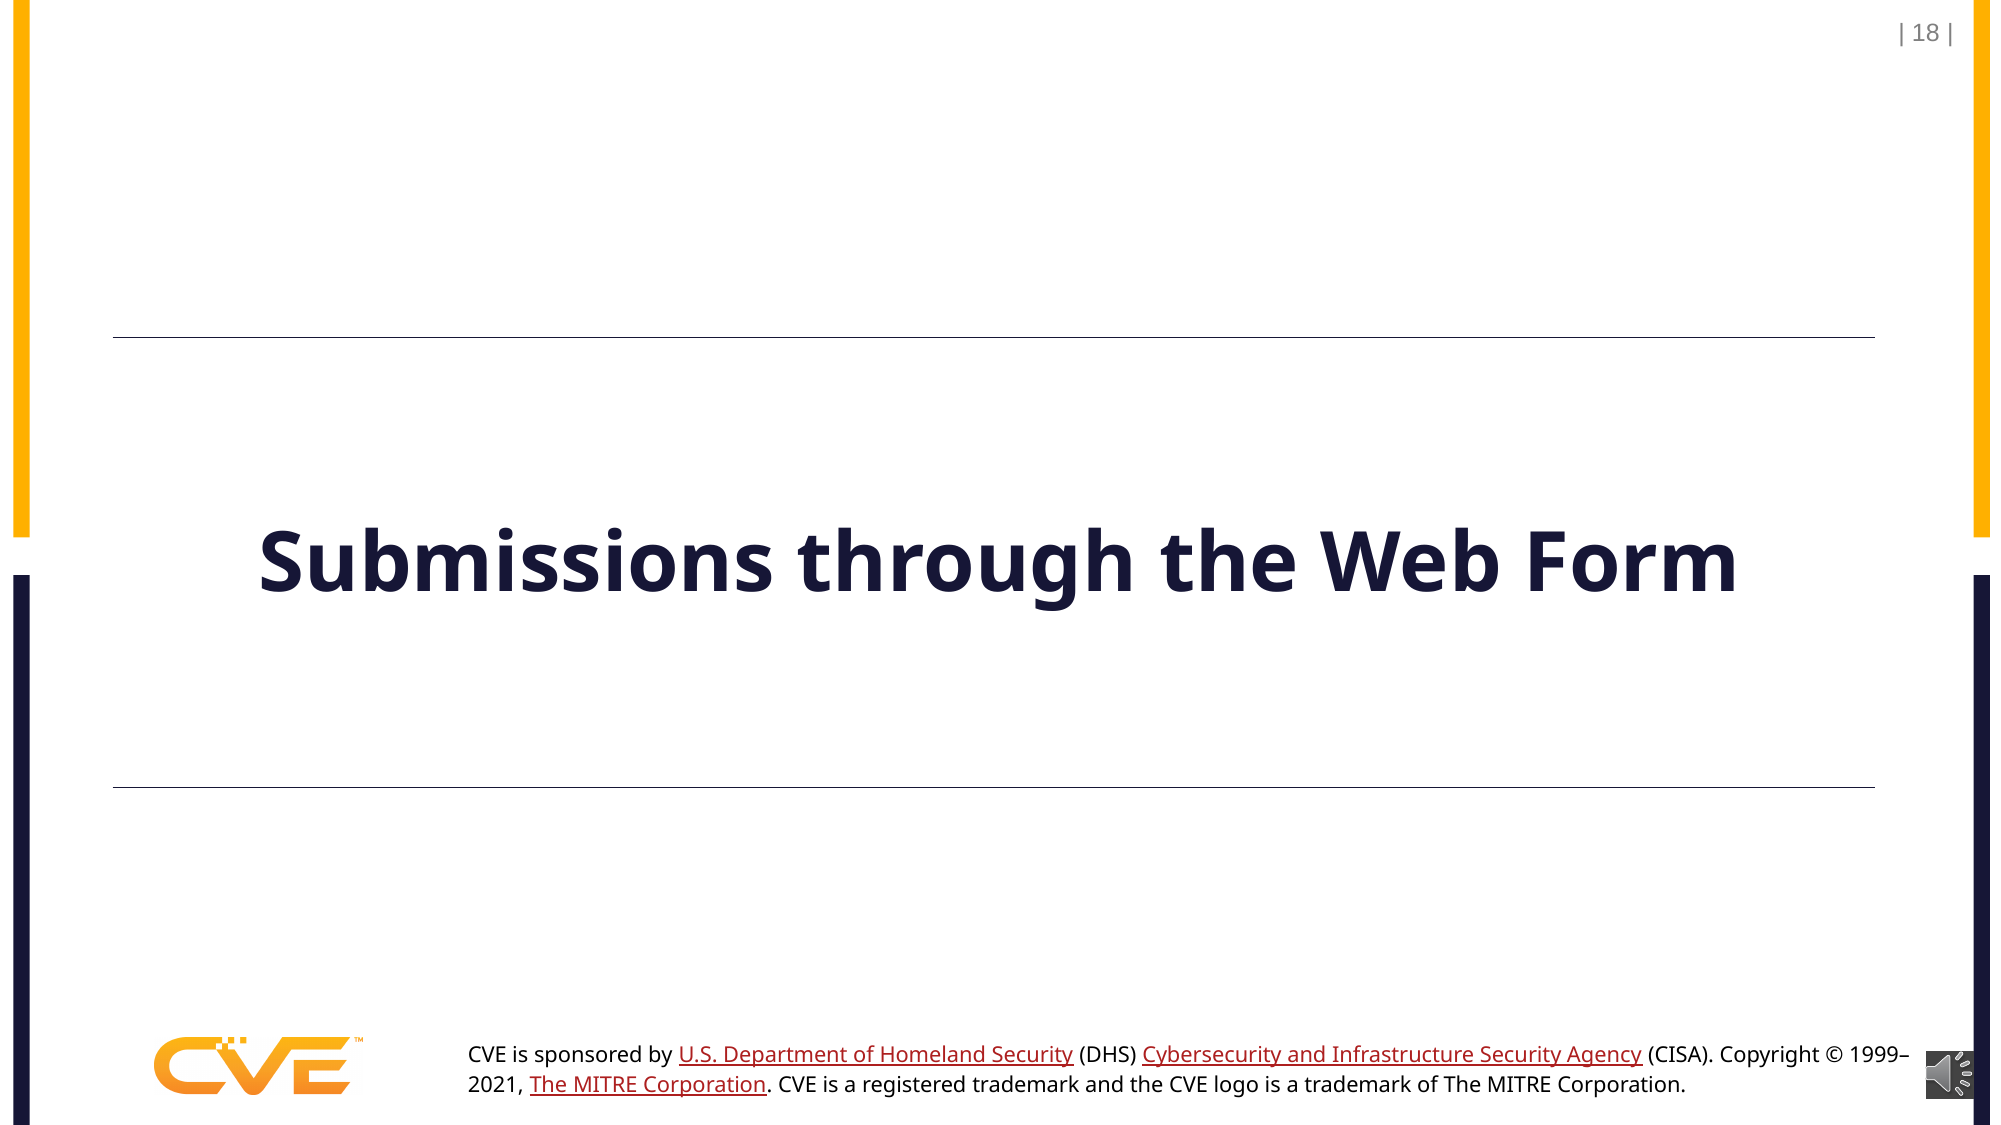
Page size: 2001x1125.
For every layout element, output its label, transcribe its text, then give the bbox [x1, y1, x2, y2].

picture [1924, 1049, 1976, 1100]
slide_number | 18 | [1685, 9, 1976, 51]
picture [154, 1037, 363, 1095]
title Submissions through the Web Form [112, 413, 1888, 710]
